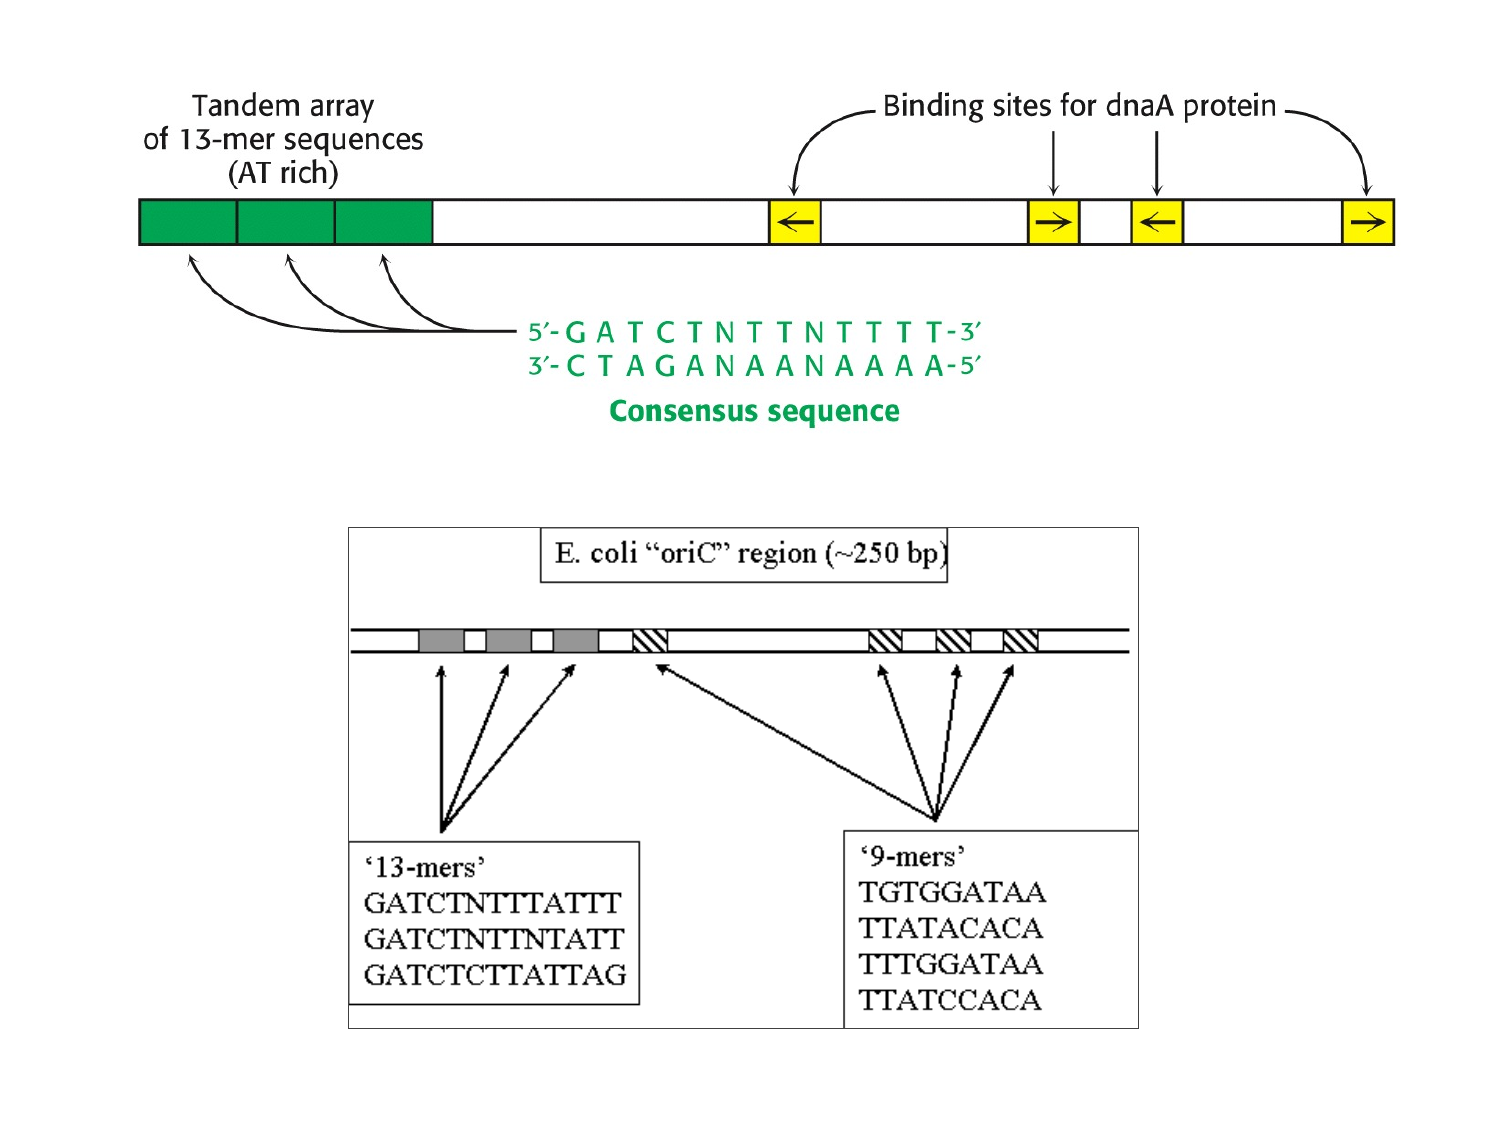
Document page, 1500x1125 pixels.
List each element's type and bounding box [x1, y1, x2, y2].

picture [348, 526, 1140, 1029]
picture [123, 66, 1407, 448]
